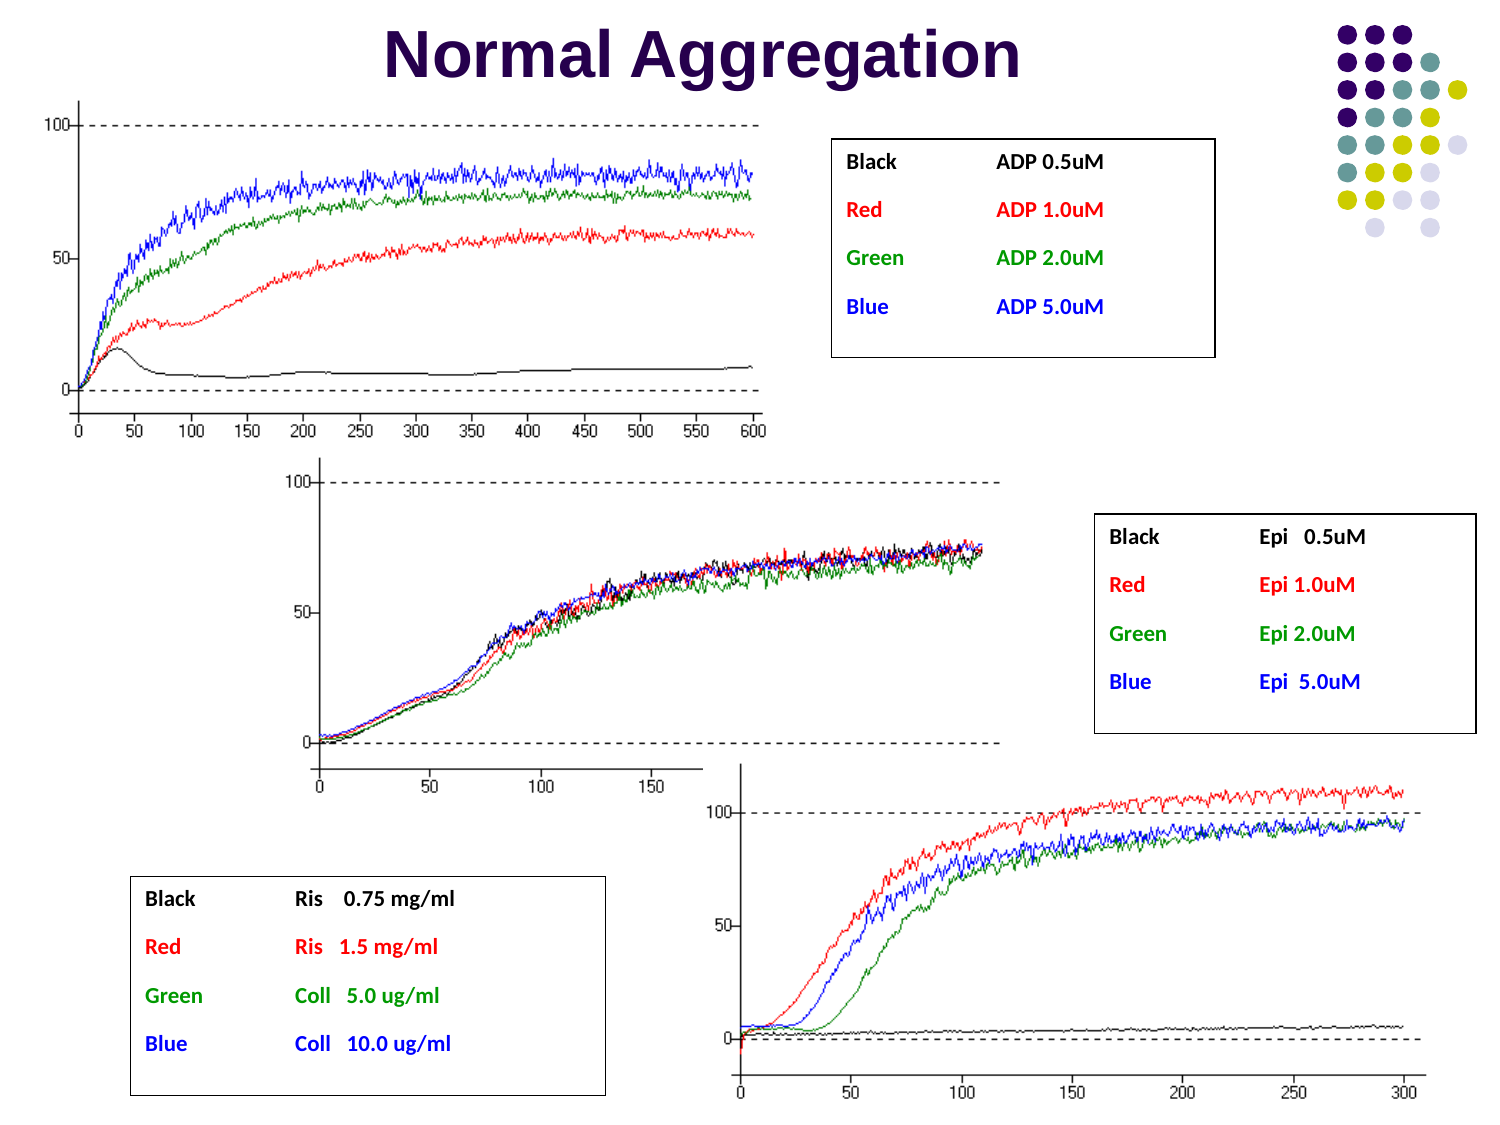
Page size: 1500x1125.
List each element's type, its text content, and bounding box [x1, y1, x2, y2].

picture [40, 88, 1435, 1109]
text_box Black ADP 0.5uM Red ADP 1.0uM Green ADP 2.0uM Blue ADP 5.0uM [831, 138, 1216, 358]
text_box Black Epi 0.5uM Red Epi 1.0uM Green Epi 2.0uM Blue Epi 5.0uM [1094, 514, 1476, 734]
text_box Normal Aggregation [369, 3, 1038, 99]
text_box Black Ris 0.75 mg/ml Red Ris 1.5 mg/ml Green Coll 5.0 ug/ml Blue Coll 10.0 ug/ml [130, 876, 606, 1096]
